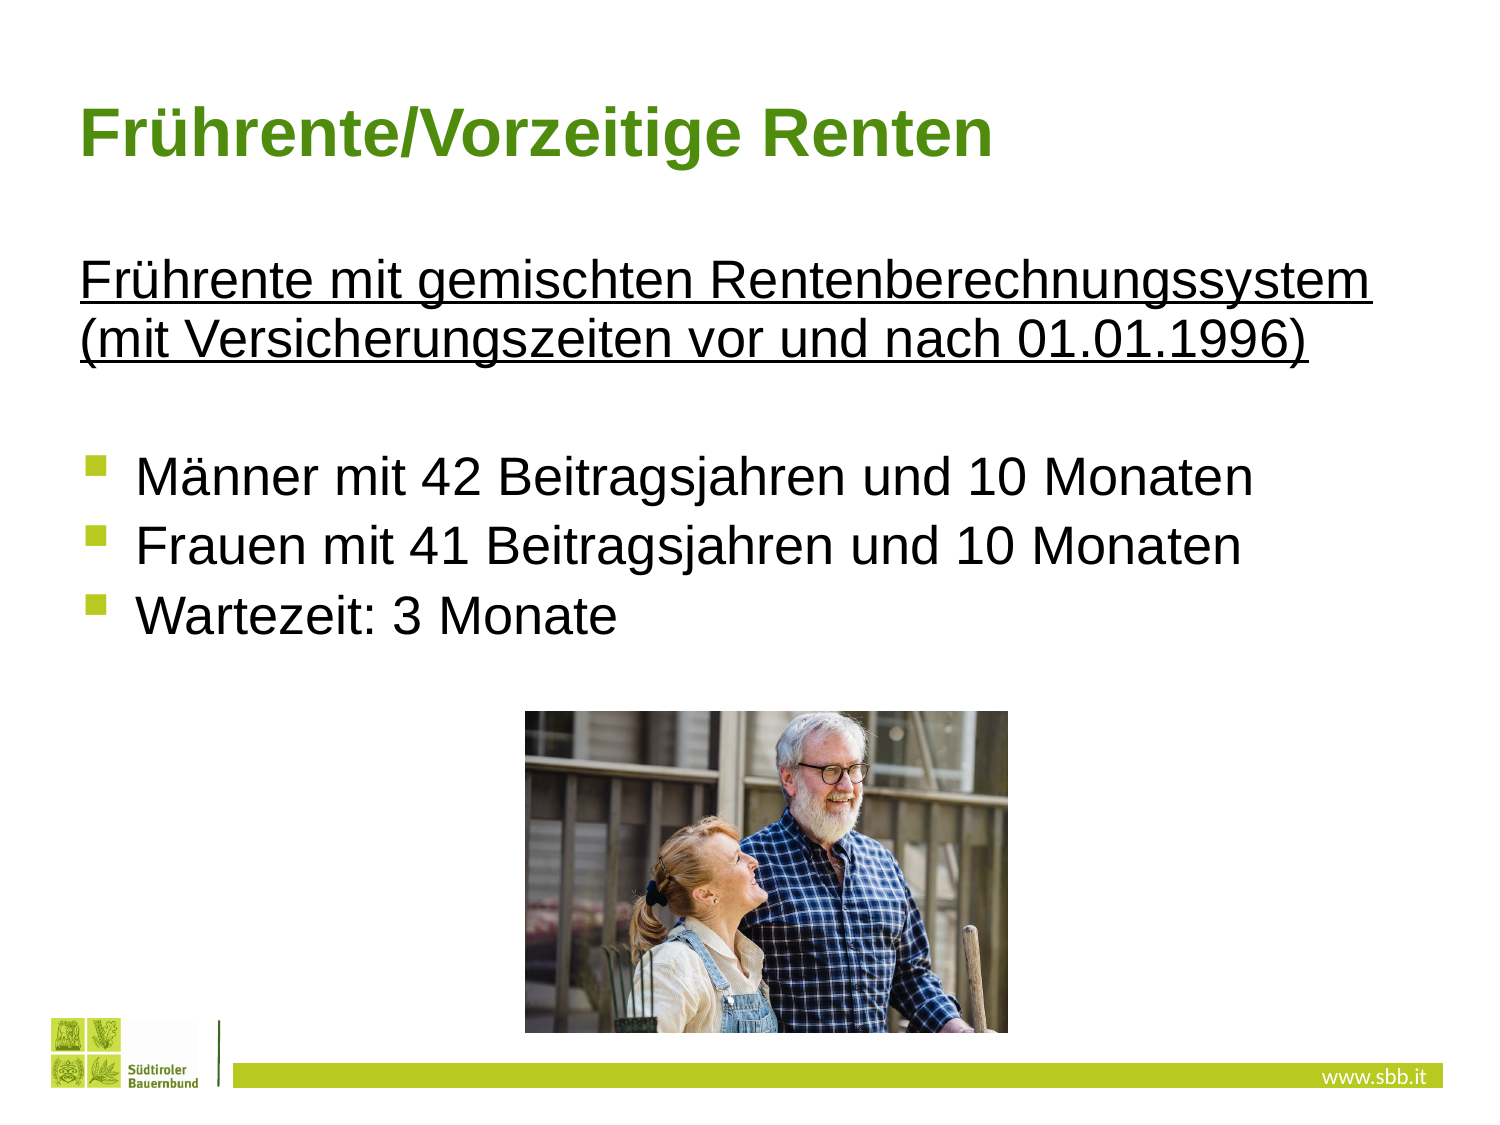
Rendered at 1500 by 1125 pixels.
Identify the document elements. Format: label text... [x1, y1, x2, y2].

list Frührente/Vorzeitige Renten Frührente mit gemischten Rentenberechnungssystem (mit Versicherungszeiten vor und nach 01.01.1996) Männer mit 42 Beitragsjahren und 10 Monaten Frauen mit 41 Beitragsjahren und 10 Monaten Wartezeit: 3 Monate [64, 90, 1459, 953]
picture [524, 711, 1009, 1034]
picture [51, 1018, 198, 1088]
